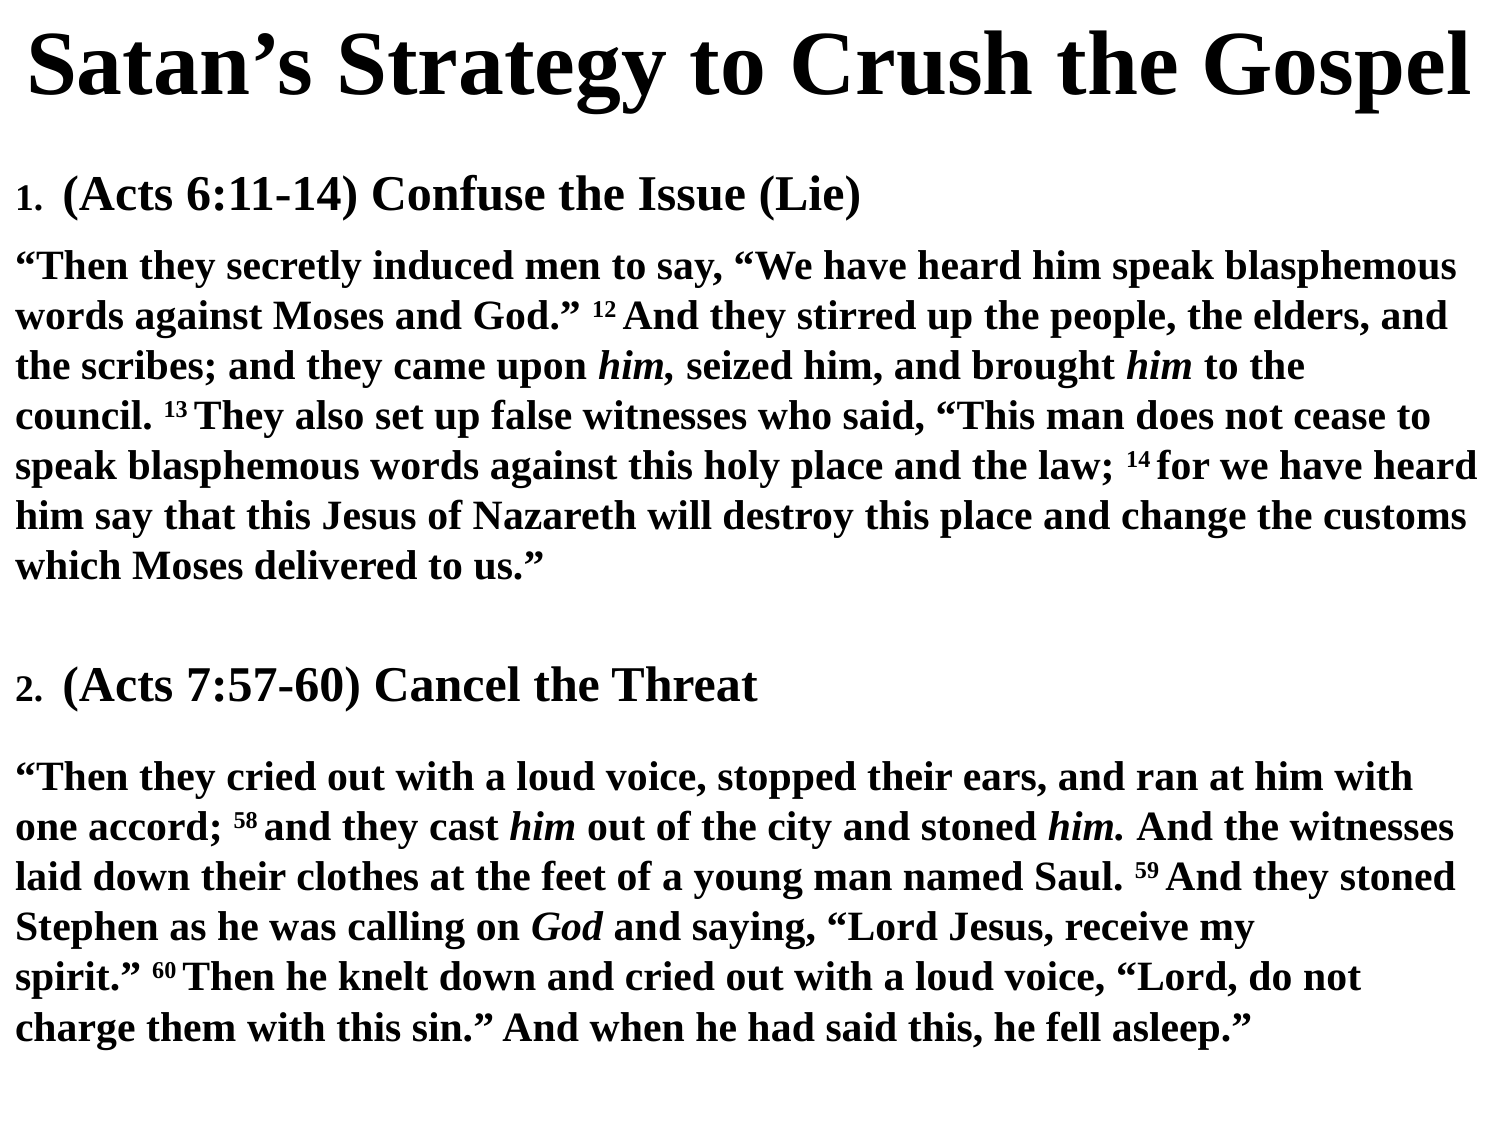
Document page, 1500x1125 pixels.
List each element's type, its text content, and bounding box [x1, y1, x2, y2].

title Satan’s Strategy to Crush the Gospel [0, 0, 1500, 130]
list 1. (Acts 6:11-14) Confuse the Issue (Lie) “Then they secretly induced men to say, “We have heard him speak blasphemous words against Moses and God.” 12 And they stirred up the people, the elders, and the scribes; and they came upon him, seized him, and brought him to the council. 13 They also set up false witnesses who said, “This man does not cease to speak blasphemous words against this holy place and the law; 14 for we have heard him say that this Jesus of Nazareth will destroy this place and change the customs which Moses delivered to us.” 2. (Acts 7:57-60) Cancel the Threat “Then they cried out with a loud voice, stopped their ears, and ran at him with one accord; 58 and they cast him out of the city and stoned him. And the witnesses laid down their clothes at the feet of a young man named Saul. 59 And they stoned Stephen as he was calling on God and saying, “Lord Jesus, receive my spirit.” 60 Then he knelt down and cried out with a loud voice, “Lord, do not charge them with this sin.” And when he had said this, he fell asleep.” [0, 153, 1500, 1113]
